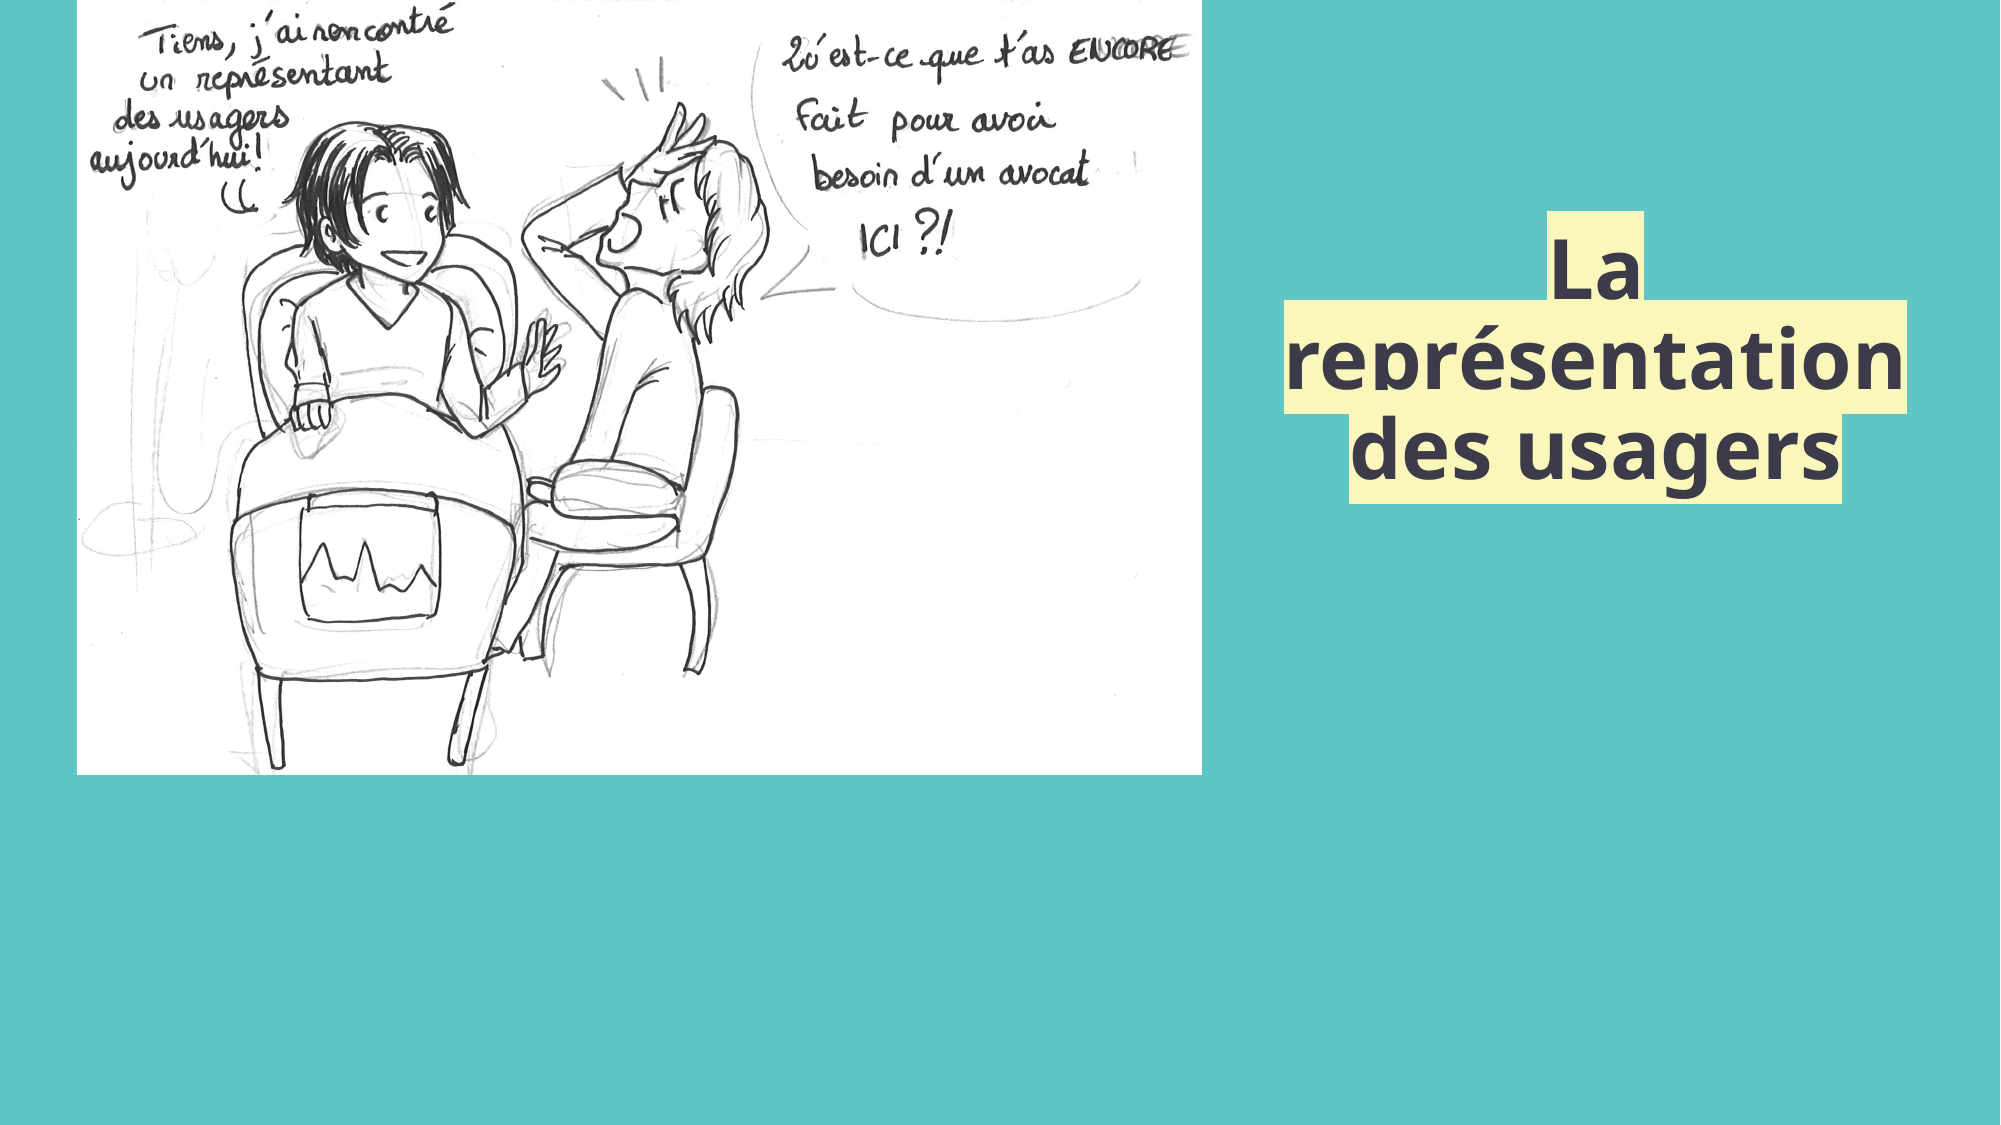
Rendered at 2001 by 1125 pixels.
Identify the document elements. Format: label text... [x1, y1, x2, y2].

picture [76, 0, 1202, 775]
text_box La représentation des usagers [1230, 0, 1961, 726]
